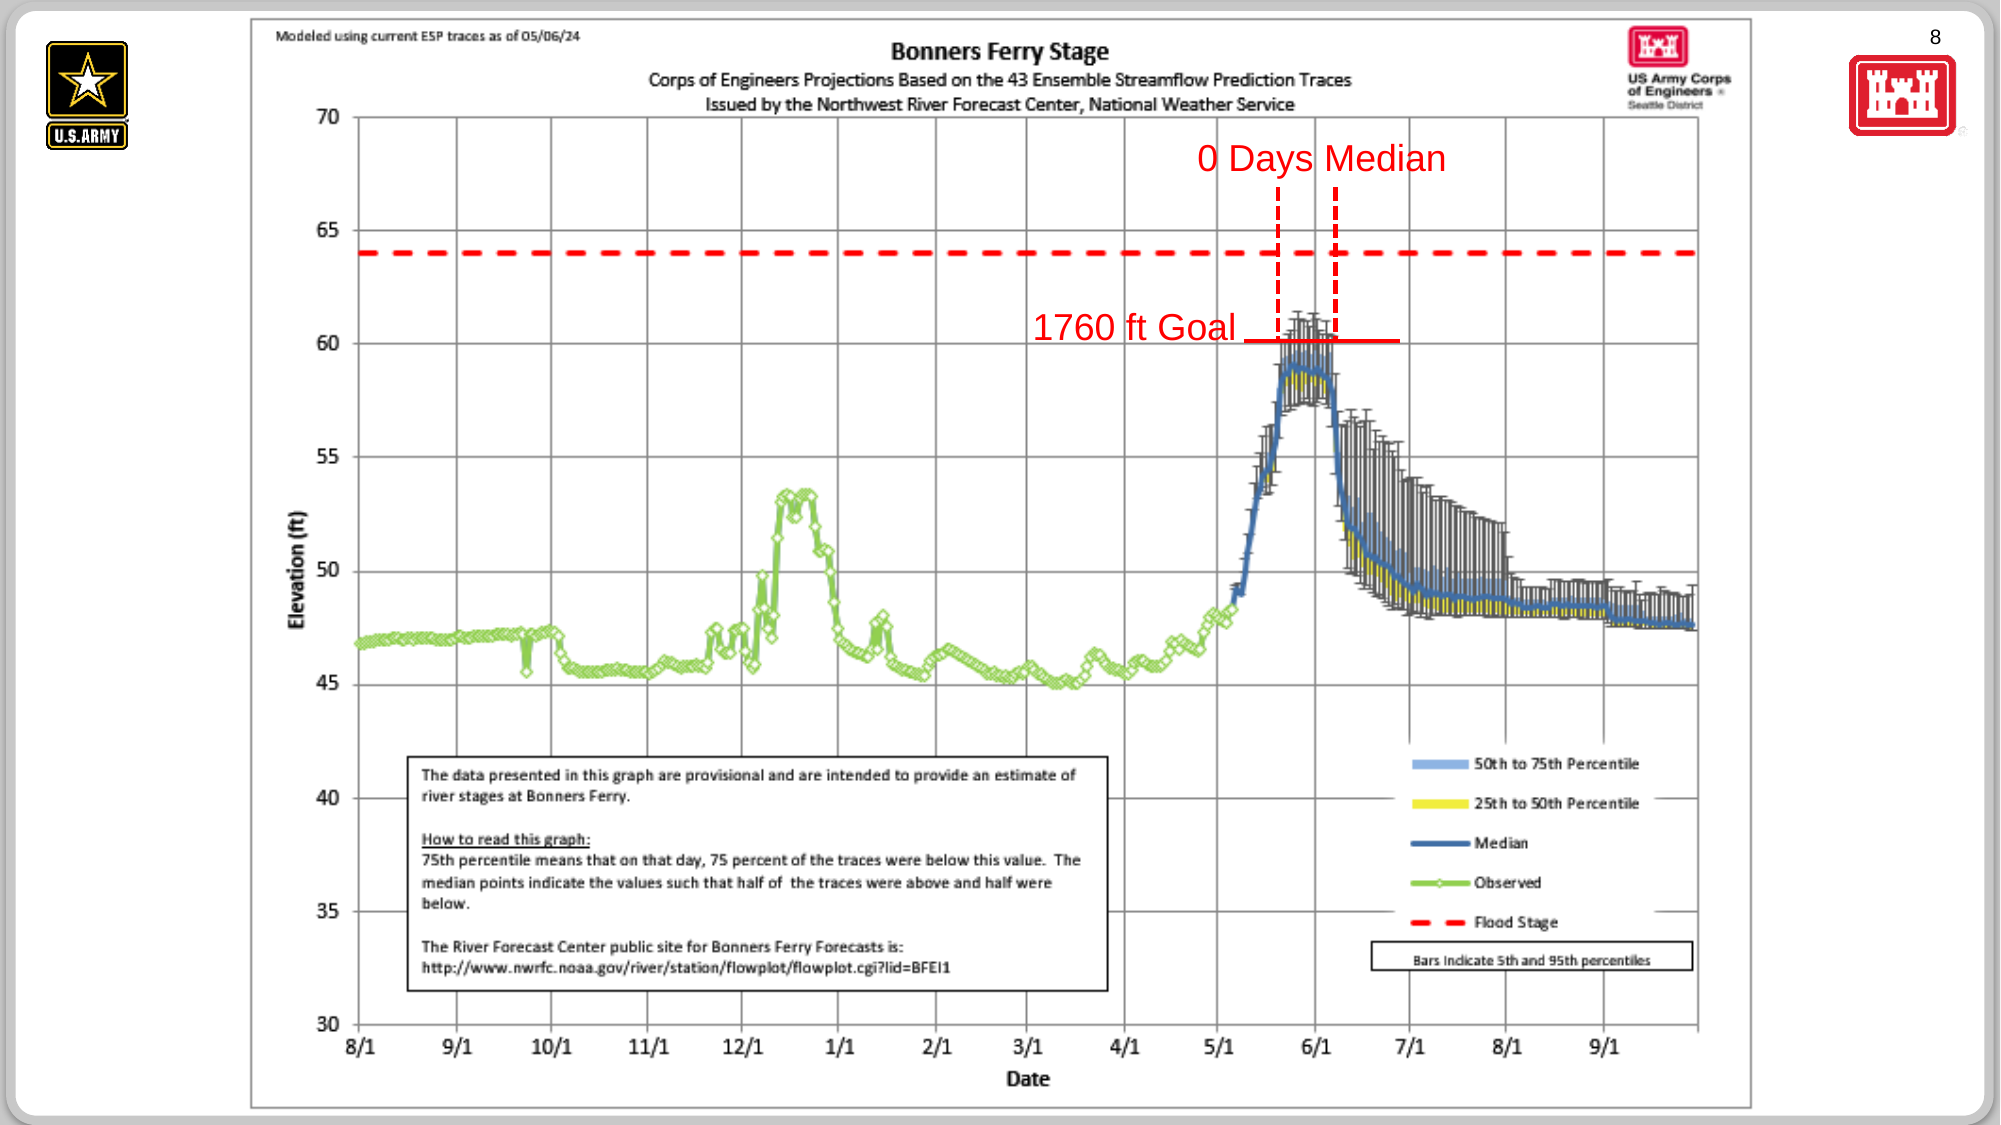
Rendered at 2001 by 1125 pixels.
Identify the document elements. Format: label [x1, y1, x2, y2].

picture [245, 13, 1758, 1114]
picture [46, 41, 129, 150]
picture [1848, 54, 1968, 137]
